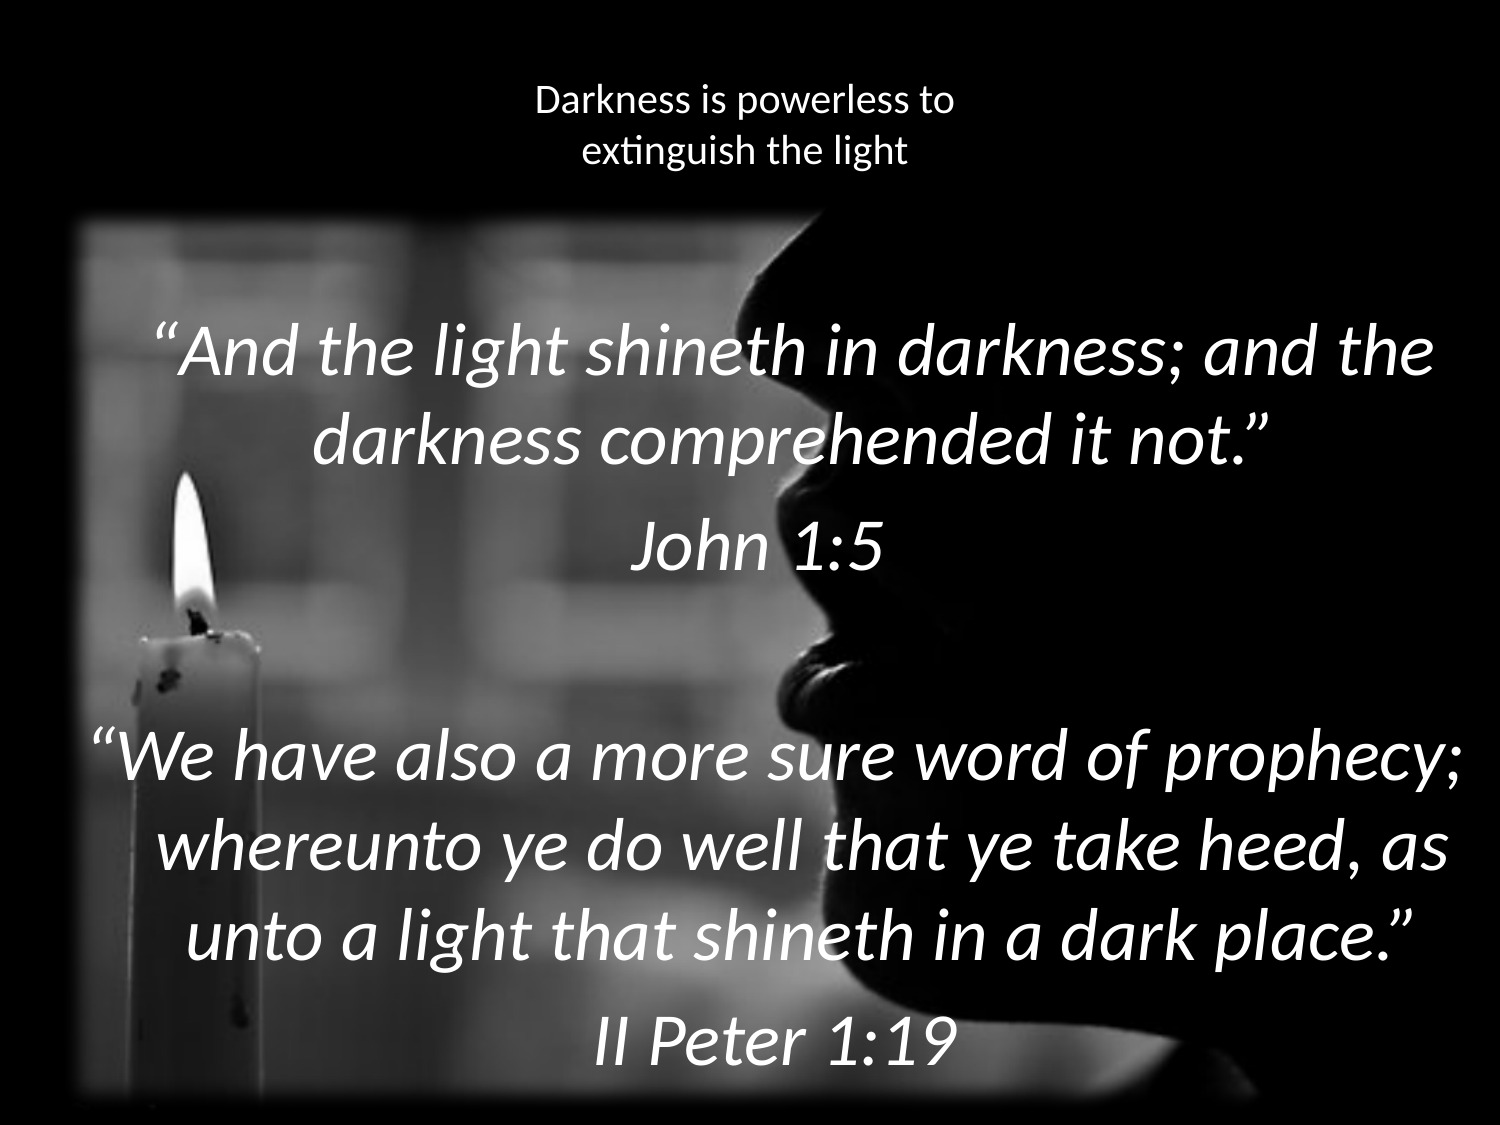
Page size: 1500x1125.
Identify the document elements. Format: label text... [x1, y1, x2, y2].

title Darkness is powerless to extinguish the light [75, 62, 1425, 187]
picture [62, 205, 1413, 1110]
list “And the light shineth in darkness; and the darkness comprehended it not.” John 1:5 “We have also a more sure word of prophecy; whereunto ye do well that ye take heed, as unto a light that shineth in a dark place.” II Peter 1:19 [50, 187, 1500, 1005]
